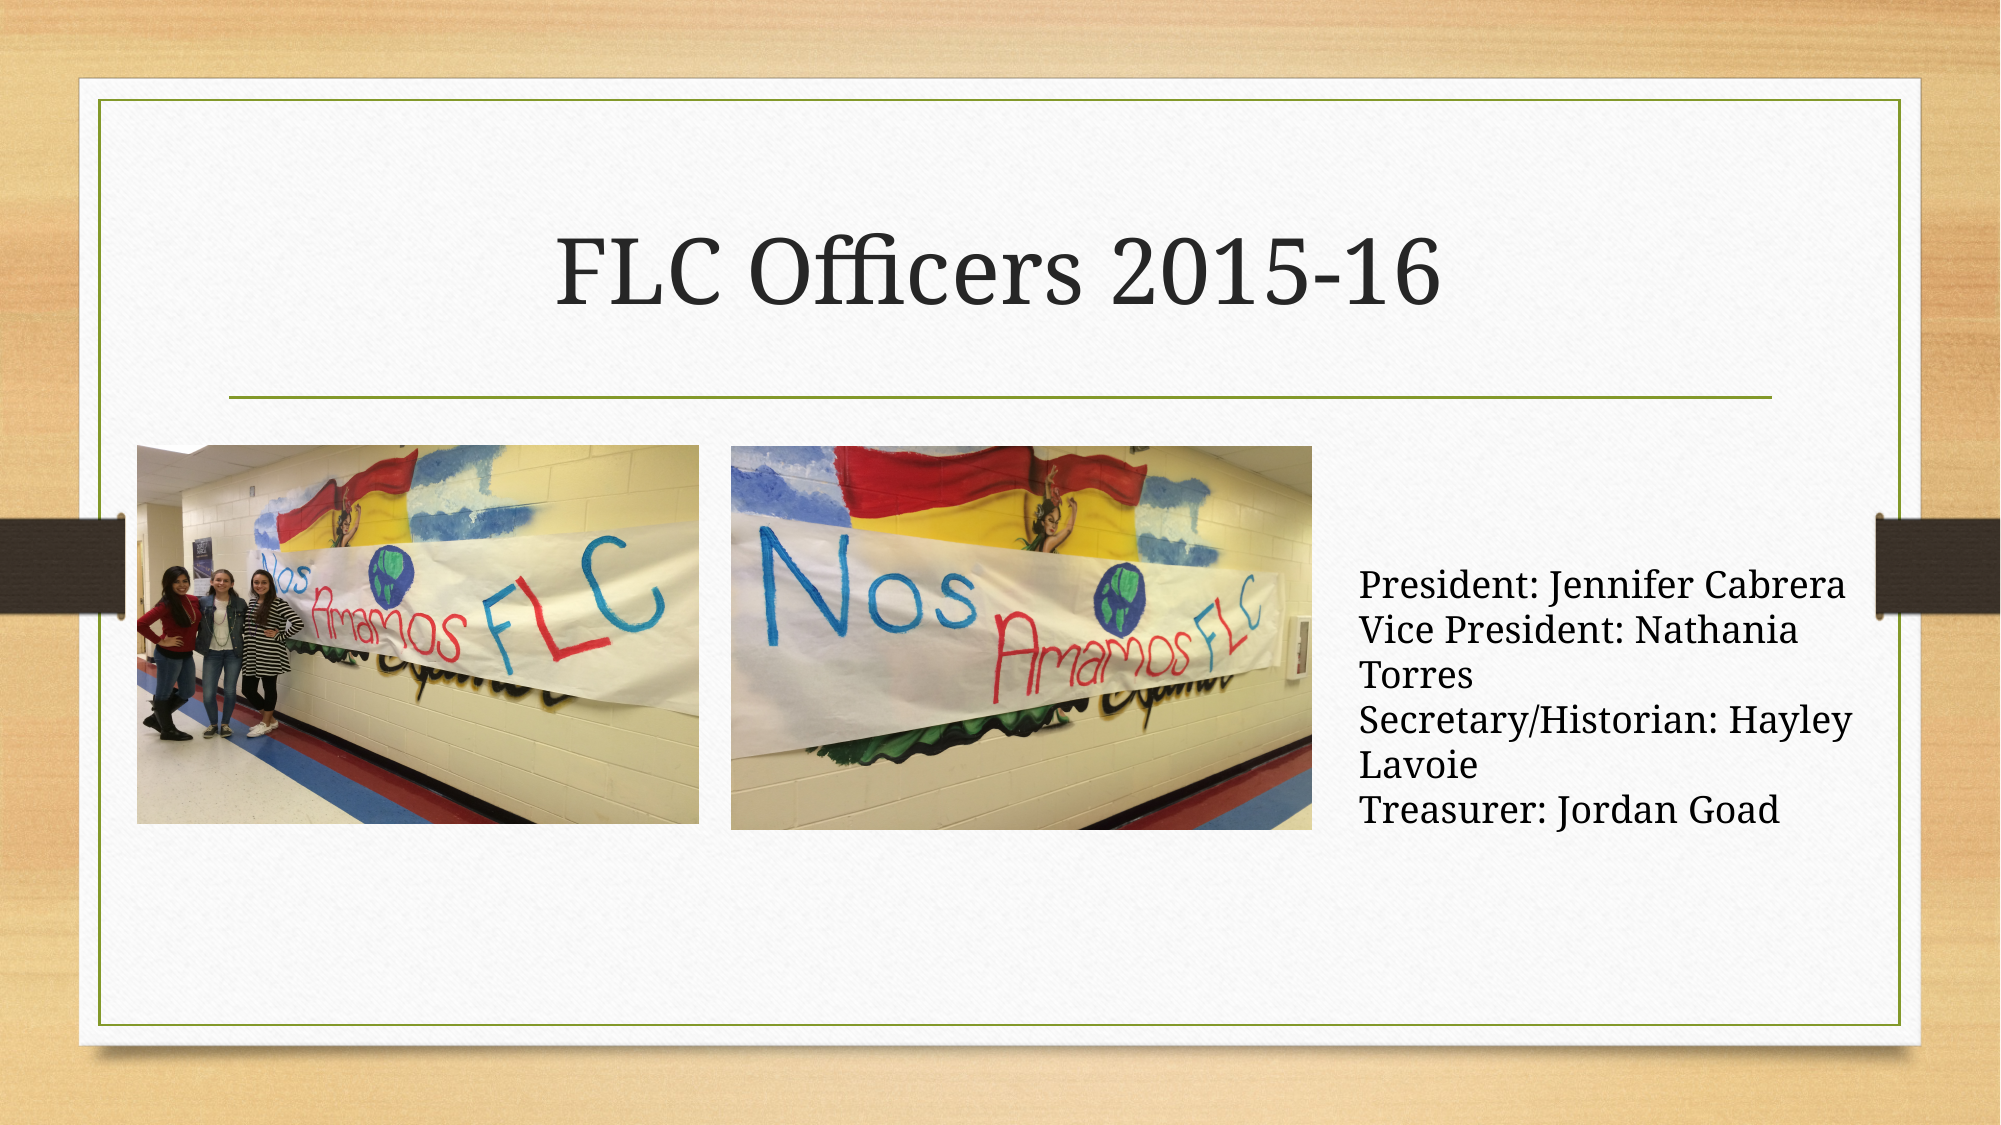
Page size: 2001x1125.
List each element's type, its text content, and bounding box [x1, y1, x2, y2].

title FLC Officers 2015-16 [212, 161, 1788, 375]
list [136, 445, 700, 825]
picture [0, 0, 2001, 1125]
text_box President: Jennifer Cabrera Vice President: Nathania Torres Secretary/Historian: Hayley Lavoie Treasurer: Jordan Goad [1344, 553, 1940, 838]
